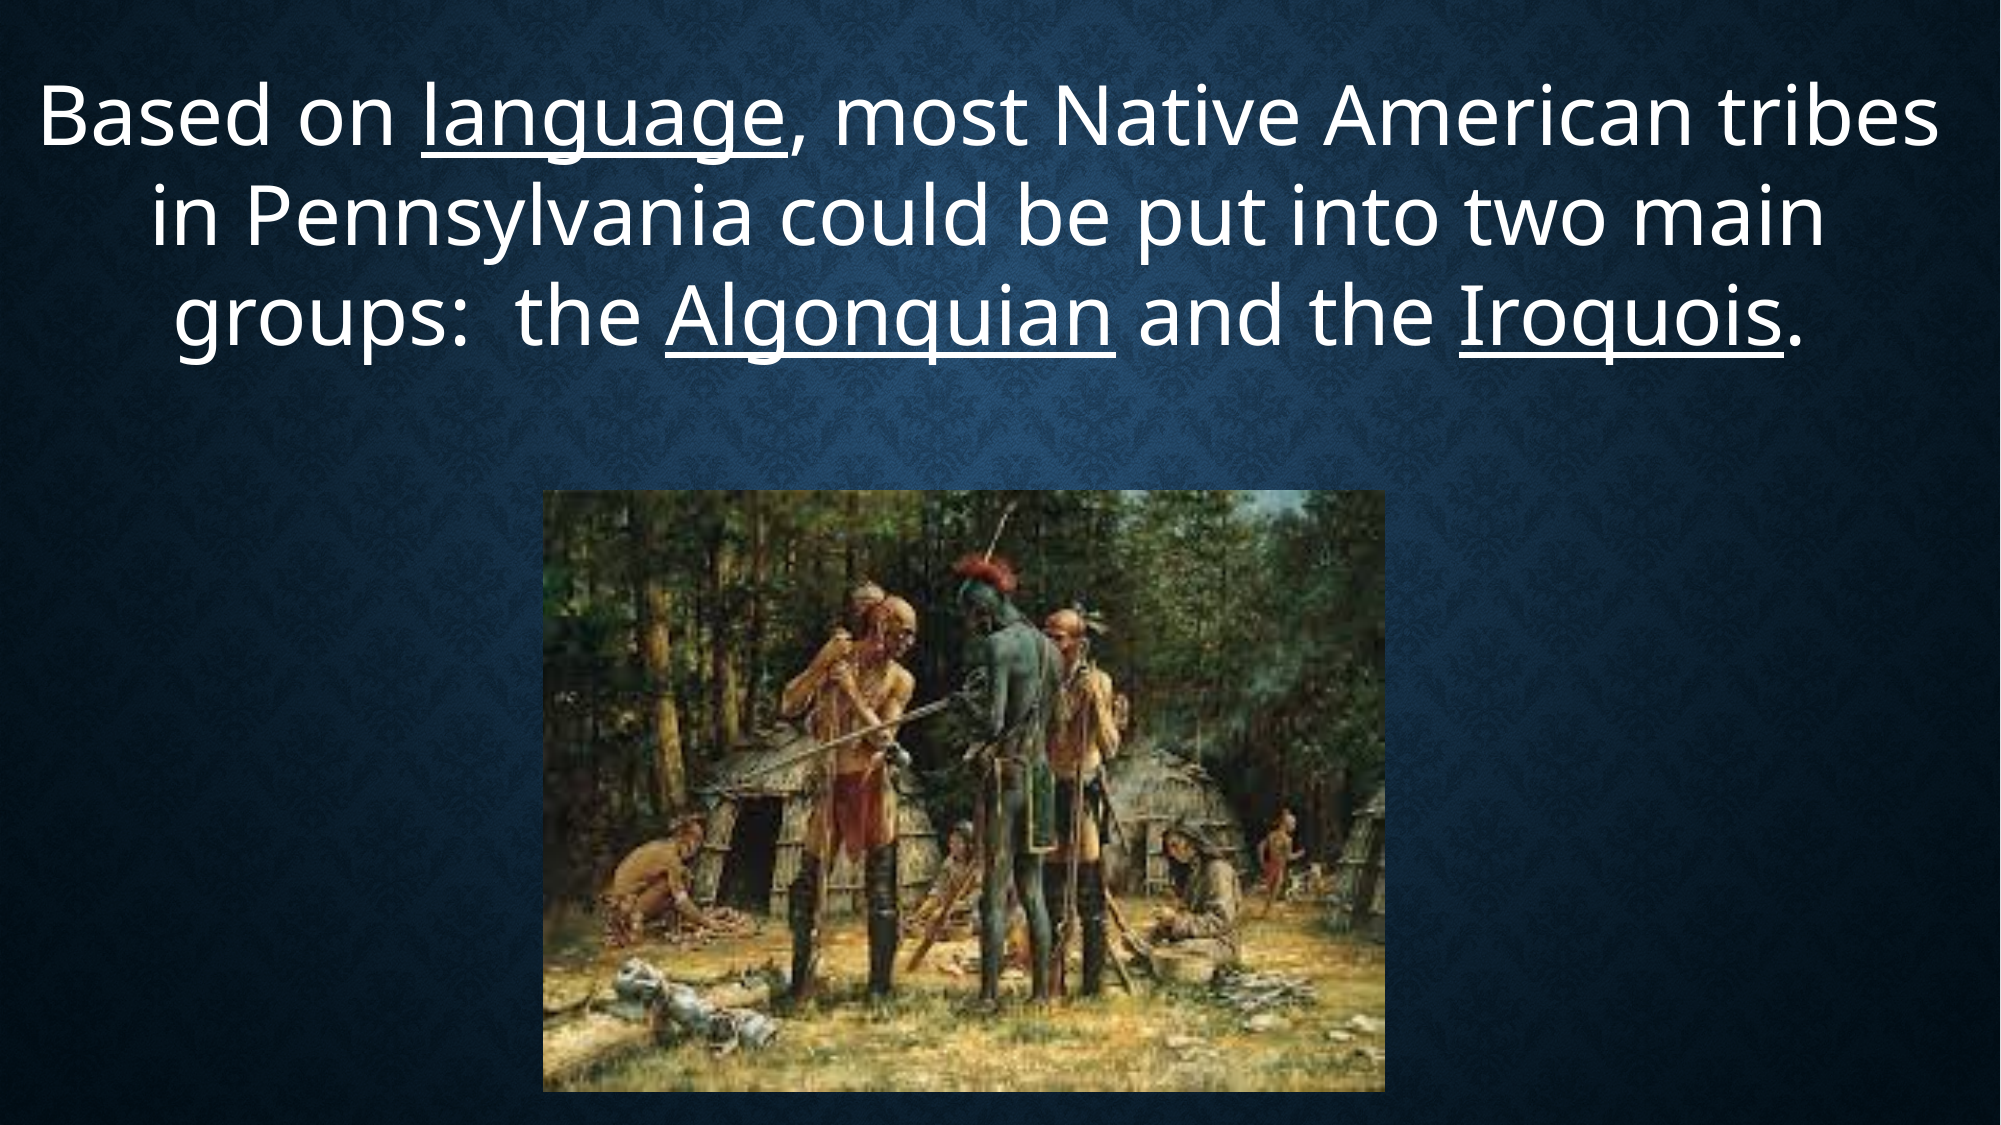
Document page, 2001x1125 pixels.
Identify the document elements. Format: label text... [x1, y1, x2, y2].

picture [542, 490, 1385, 1093]
text_box Based on language, most Native American tribes in Pennsylvania could be put into two main groups: the Algonquian and the Iroquois. [16, 54, 1963, 370]
